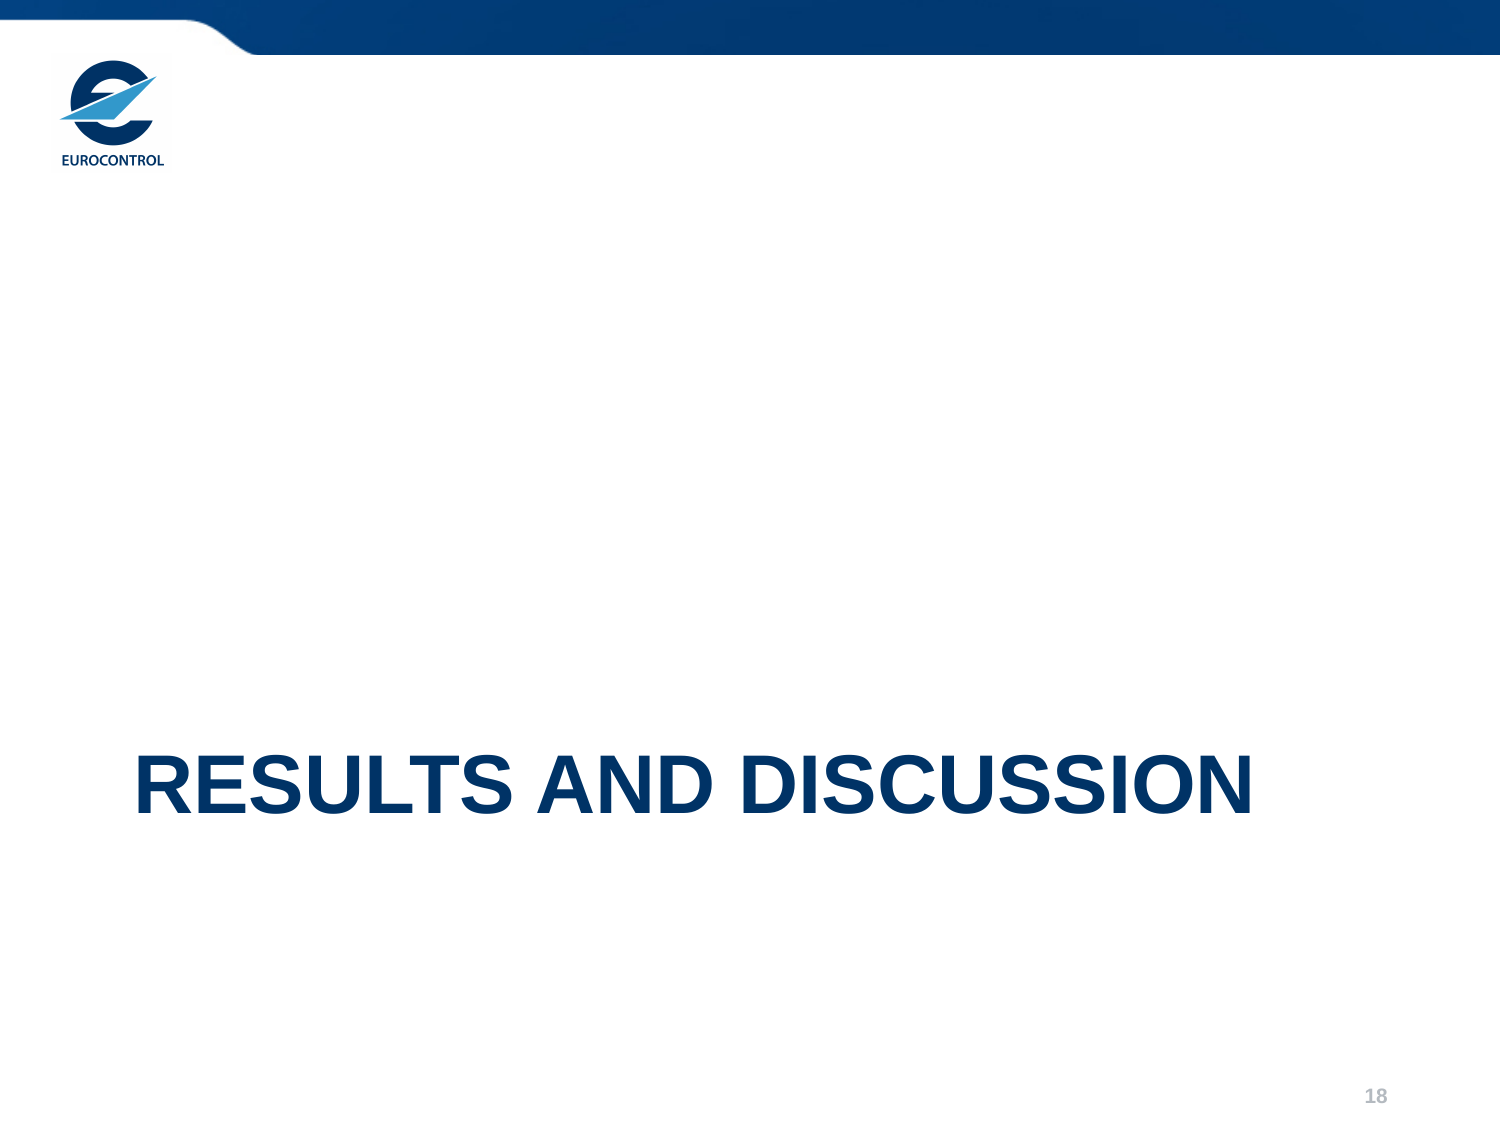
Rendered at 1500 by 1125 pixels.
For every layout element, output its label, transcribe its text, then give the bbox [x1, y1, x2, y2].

slide_number 18 [1074, 1040, 1388, 1116]
title Results and discussion [118, 722, 1394, 947]
picture [0, 0, 1500, 173]
